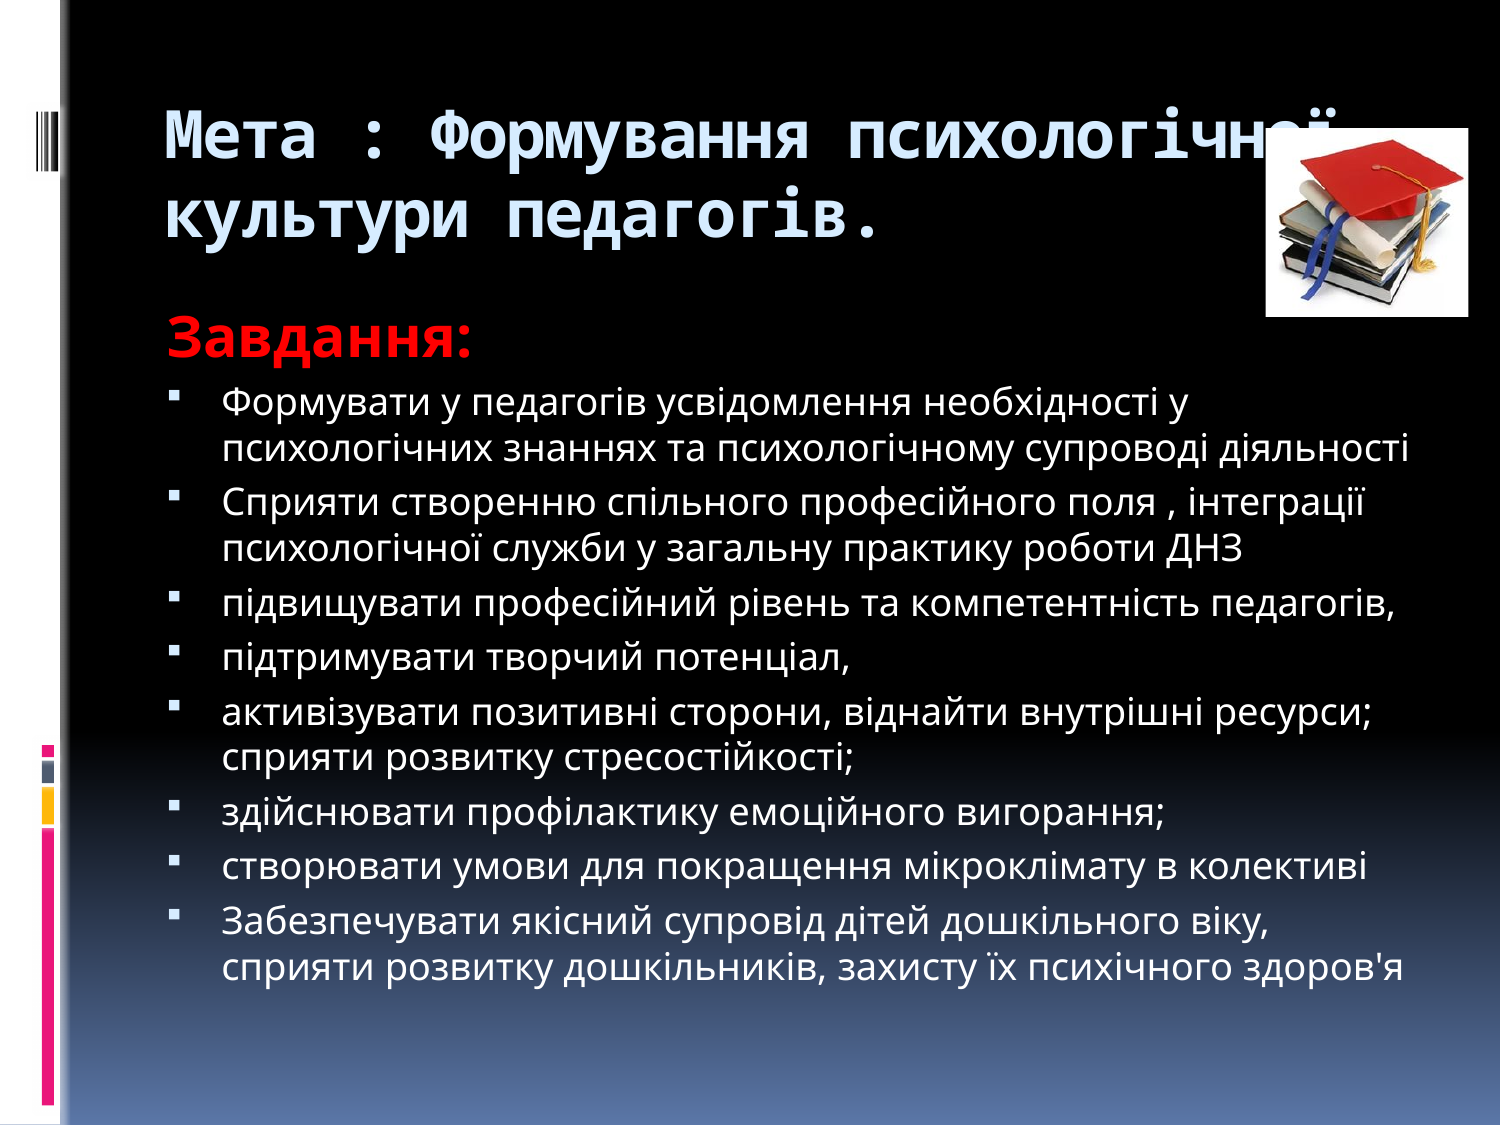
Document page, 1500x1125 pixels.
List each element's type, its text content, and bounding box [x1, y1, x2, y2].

list Завдання: Формувати у педагогів усвідомлення необхідності у психологічних знаннях та психологічному супроводі діяльності Сприяти створенню спільного професійного поля , інтеграції психологічної служби у загальну практику роботи ДНЗ підвищувати професійний рівень та компетентність педагогів, підтримувати творчий потенціал, активізувати позитивні сторони, віднайти внутрішні ресурси; сприяти розвитку стресостійкості; здійснювати профілактику емоційного вигорання; створювати умови для покращення мікроклімату в колективі Забезпечувати якісний супровід дітей дошкільного віку, сприяти розвитку дошкільників, захисту їх психічного здоров'я [140, 292, 1425, 1043]
title Мета : Формування психологічної культури педагогів. [150, 83, 1425, 234]
picture [1265, 128, 1469, 317]
